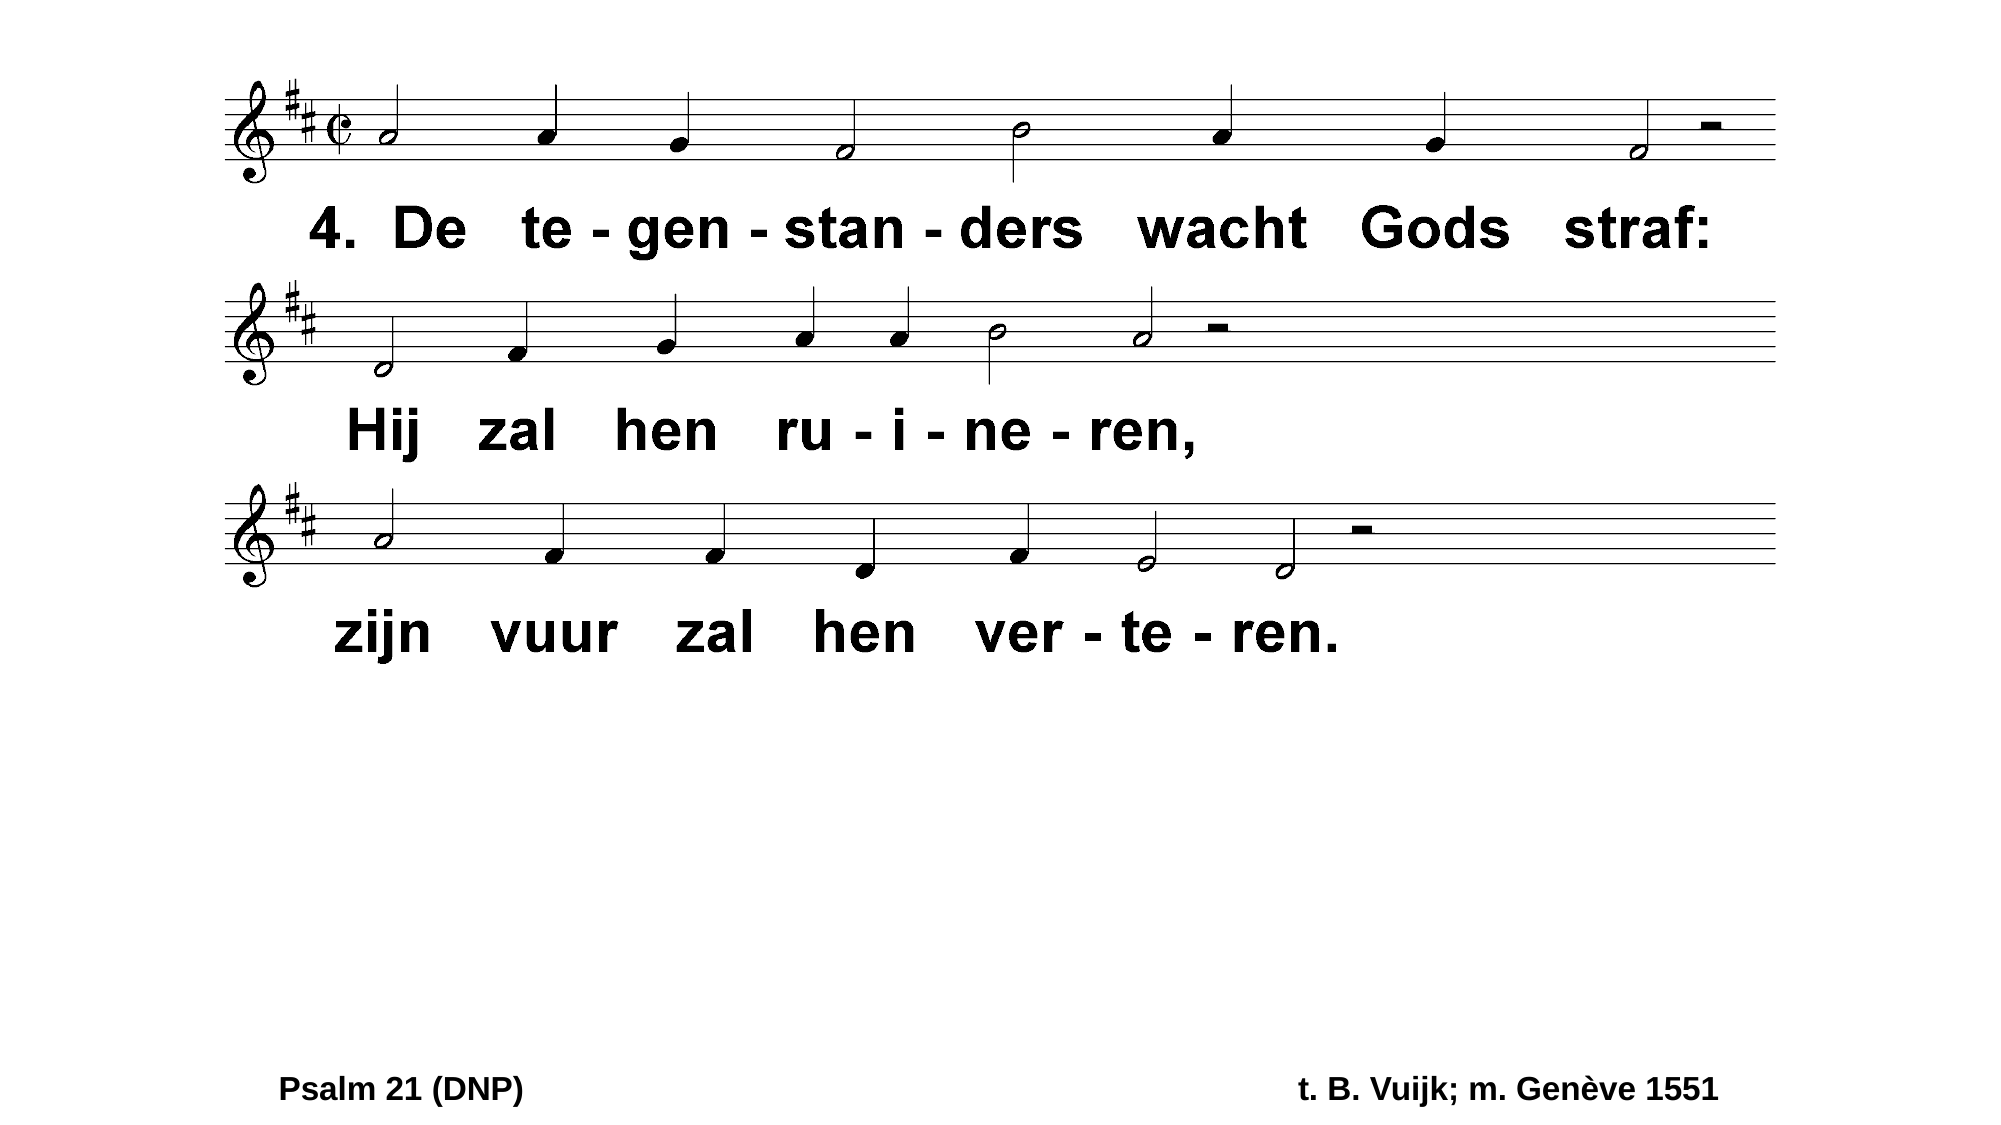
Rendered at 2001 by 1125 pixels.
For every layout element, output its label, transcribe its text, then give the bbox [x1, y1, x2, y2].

picture [208, 62, 1792, 680]
text_box Psalm 21 (DNP) t. B. Vuijk; m. Genève 1551 [263, 1059, 1745, 1115]
